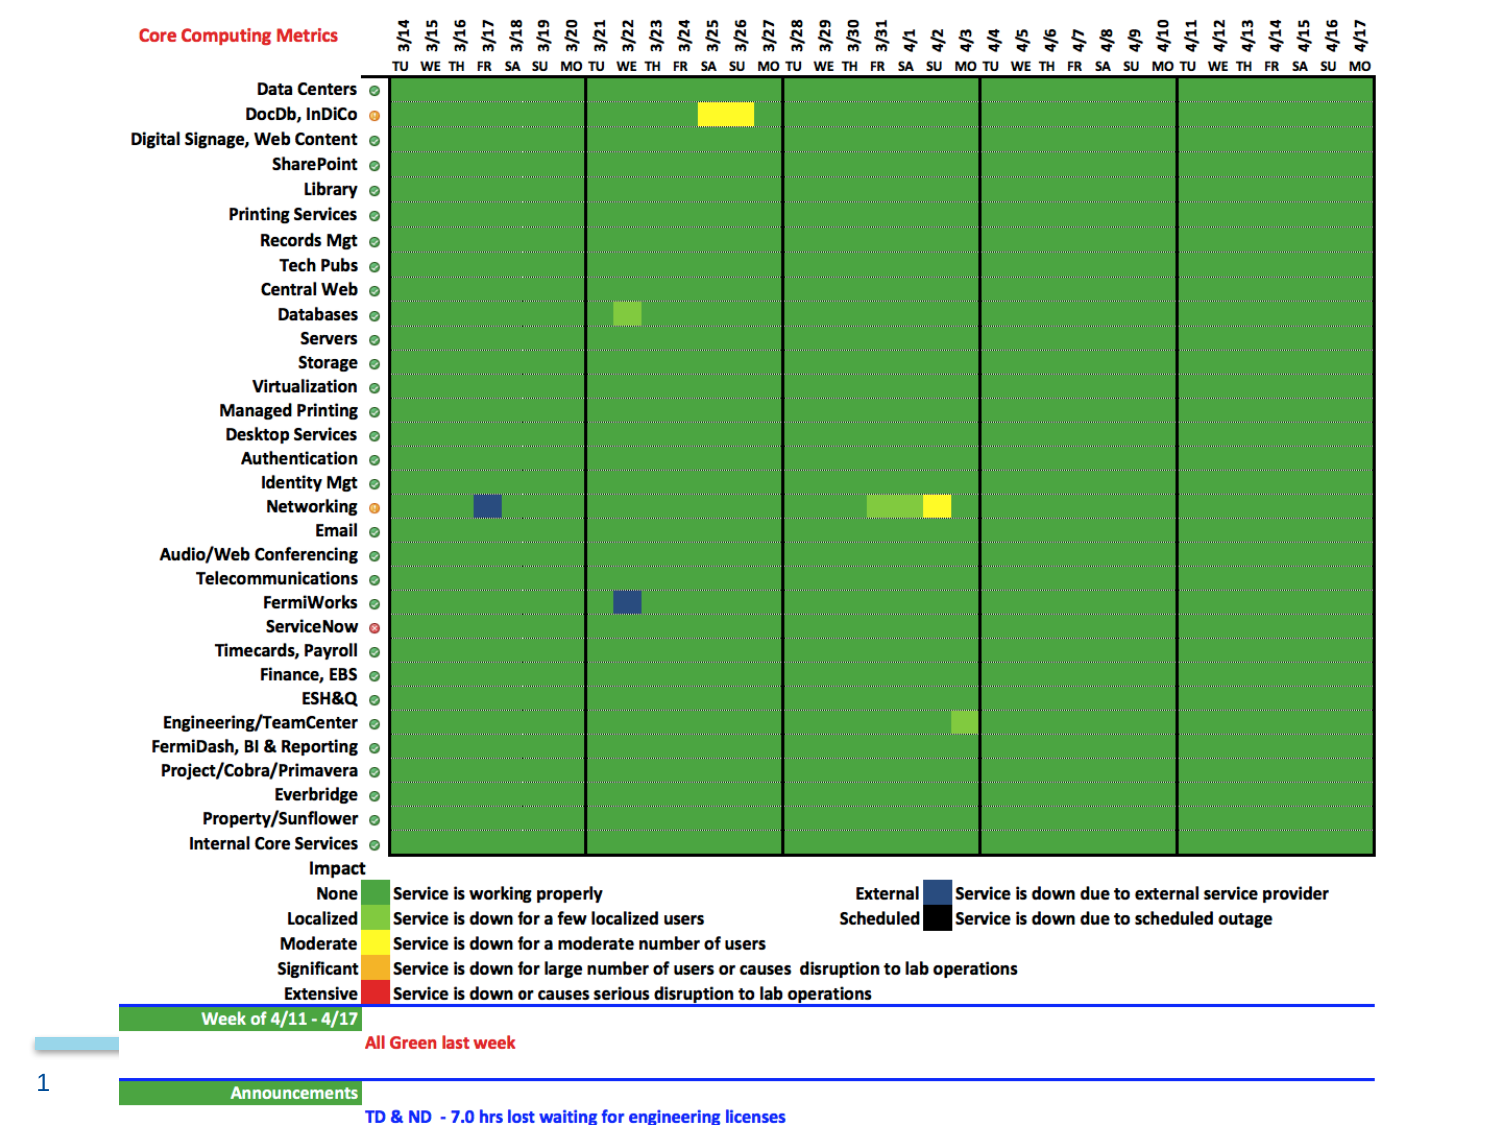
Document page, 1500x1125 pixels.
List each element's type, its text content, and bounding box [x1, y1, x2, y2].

slide_number 1 [36, 1066, 105, 1106]
picture [118, 0, 1382, 1125]
